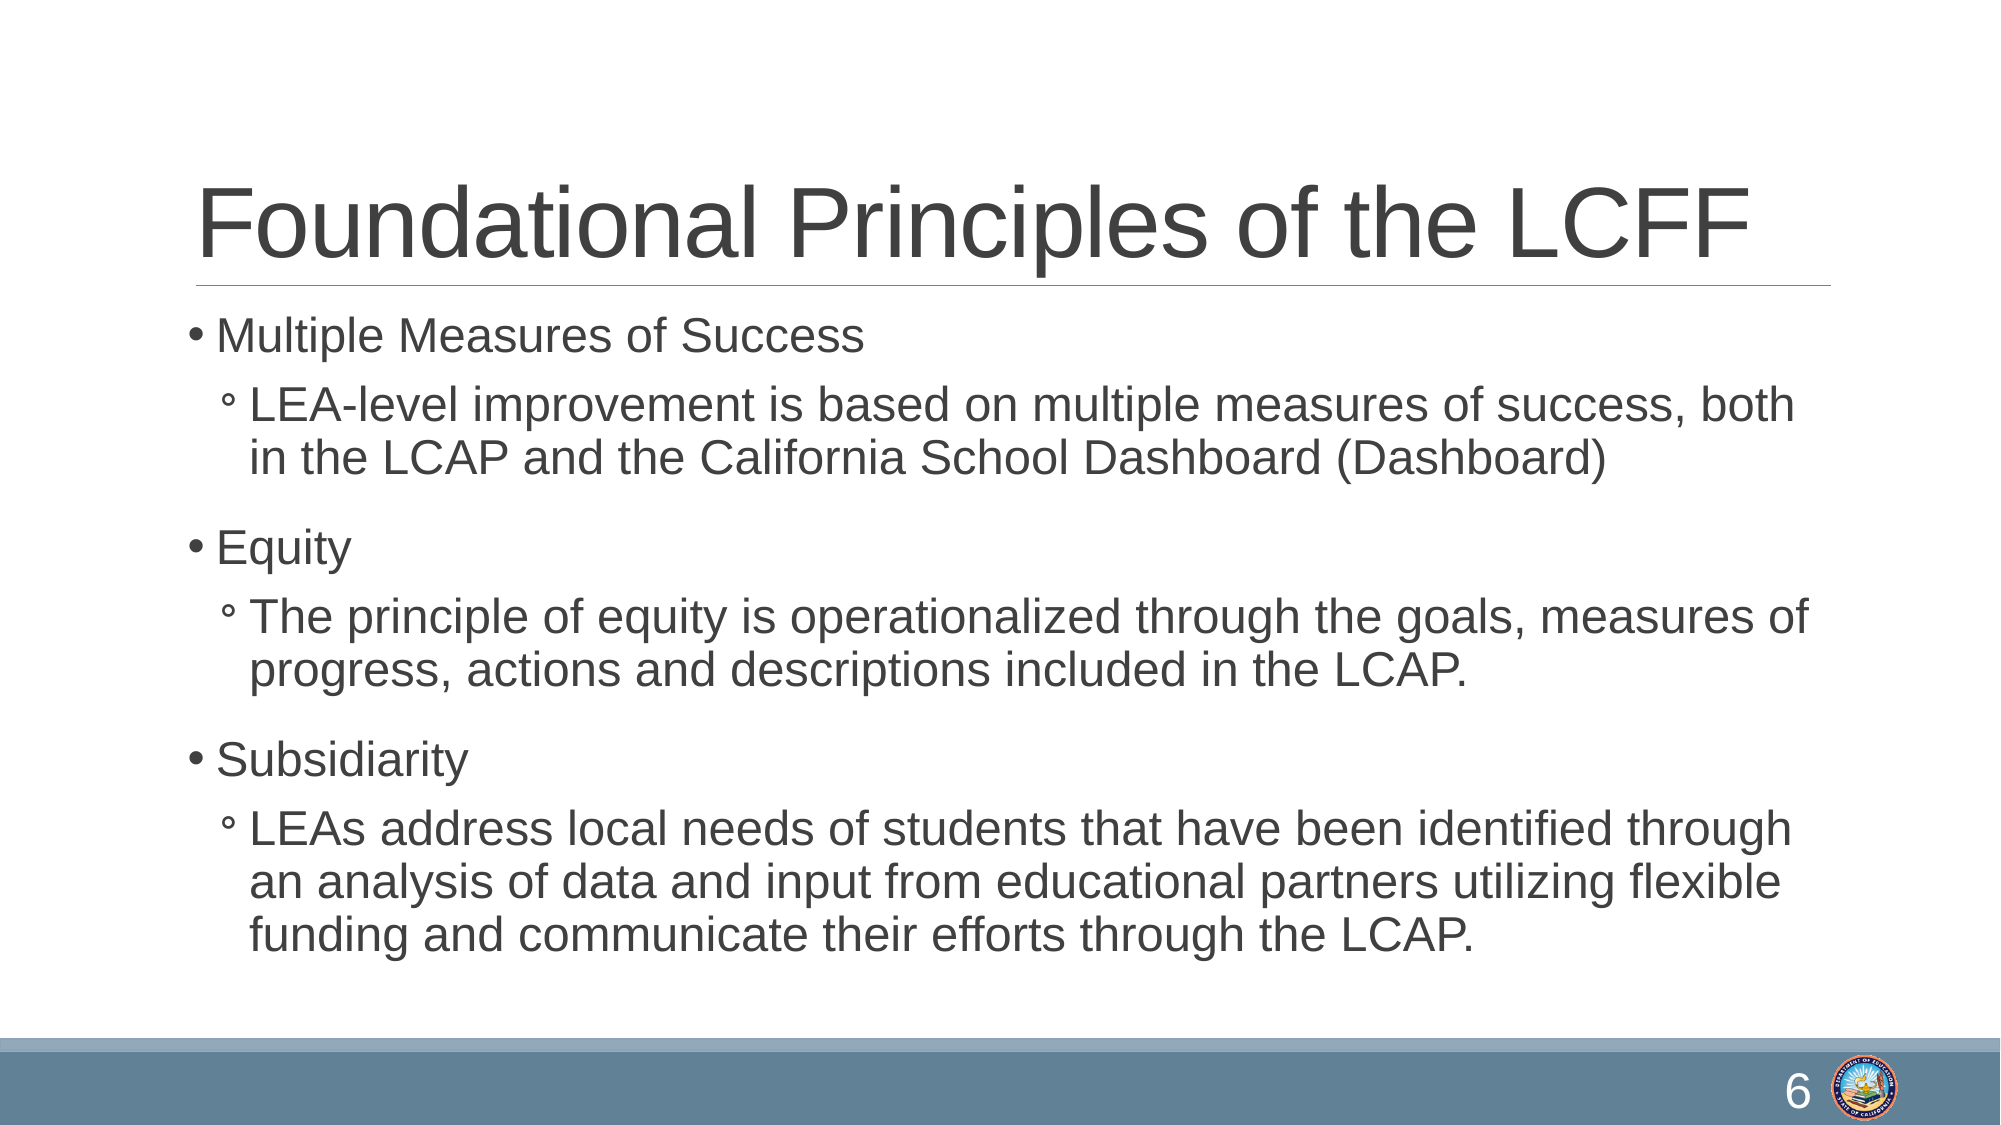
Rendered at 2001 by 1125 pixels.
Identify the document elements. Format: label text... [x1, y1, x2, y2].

list Multiple Measures of Success LEA-level improvement is based on multiple measures of success, both in the LCAP and the California School Dashboard (Dashboard) Equity The principle of equity is operationalized through the goals, measures of progress, actions and descriptions included in the LCAP. Subsidiarity LEAs address local needs of students that have been identified through an analysis of data and input from educational partners utilizing flexible funding and communicate their efforts through the LCAP. [180, 302, 1830, 1018]
title Foundational Principles of the LCFF [180, 47, 1830, 285]
slide_number 6 [1611, 1059, 1827, 1119]
picture [1831, 1055, 1899, 1122]
